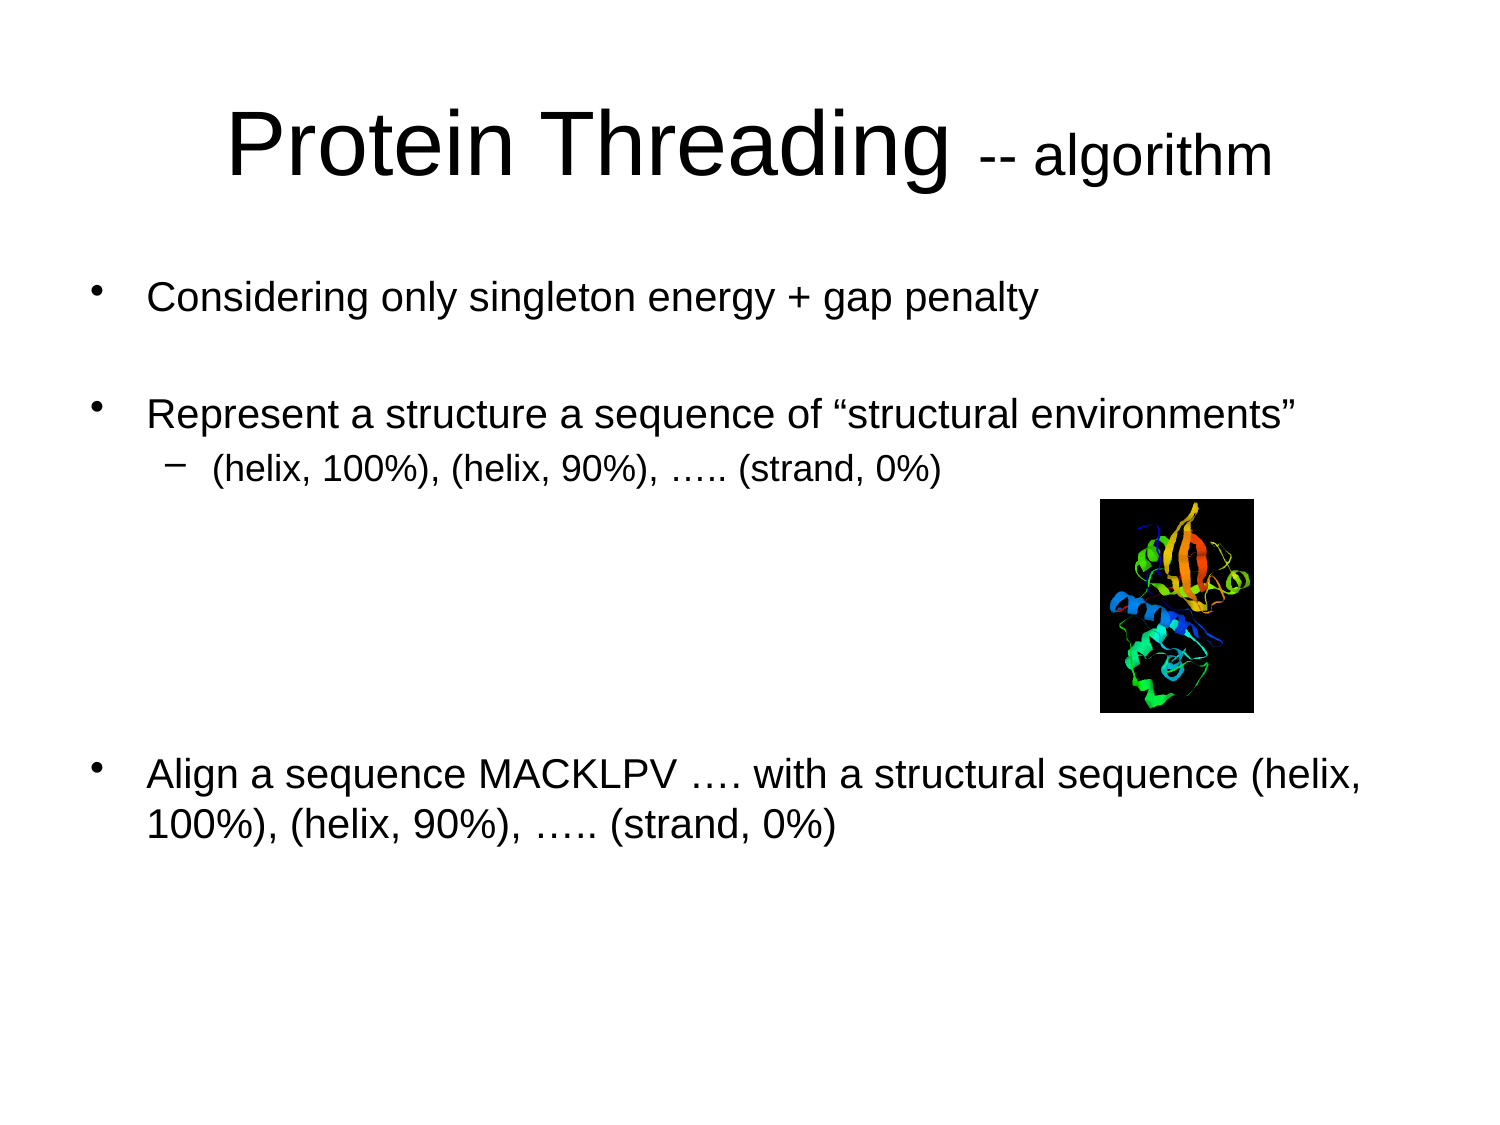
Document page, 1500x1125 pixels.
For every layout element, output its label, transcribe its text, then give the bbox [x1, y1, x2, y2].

picture [1099, 499, 1254, 713]
list Considering only singleton energy + gap penalty Represent a structure a sequence of “structural environments” (helix, 100%), (helix, 90%), ….. (strand, 0%) Align a sequence MACKLPV …. with a structural sequence (helix, 100%), (helix, 90%), ….. (strand, 0%) [74, 262, 1426, 1006]
title Protein Threading -- algorithm [74, 44, 1426, 233]
